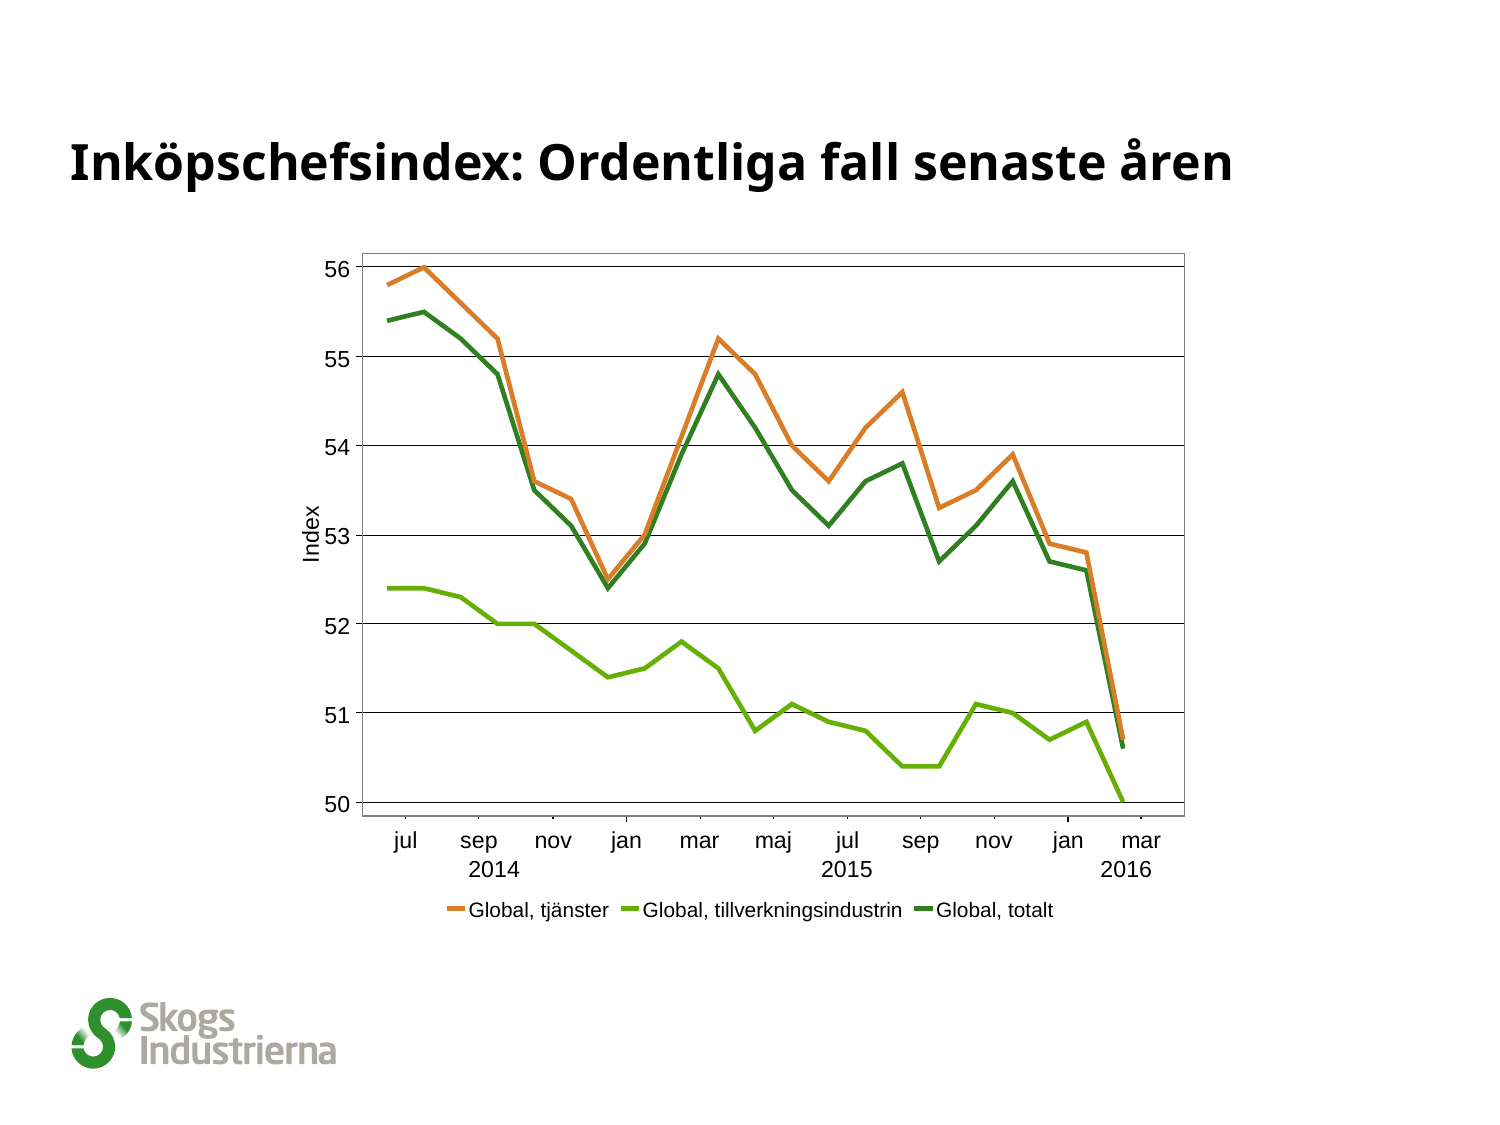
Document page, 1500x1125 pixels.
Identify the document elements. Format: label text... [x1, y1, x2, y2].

title Inköpschefsindex: Ordentliga fall senaste åren [70, 66, 1430, 191]
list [285, 243, 1215, 941]
